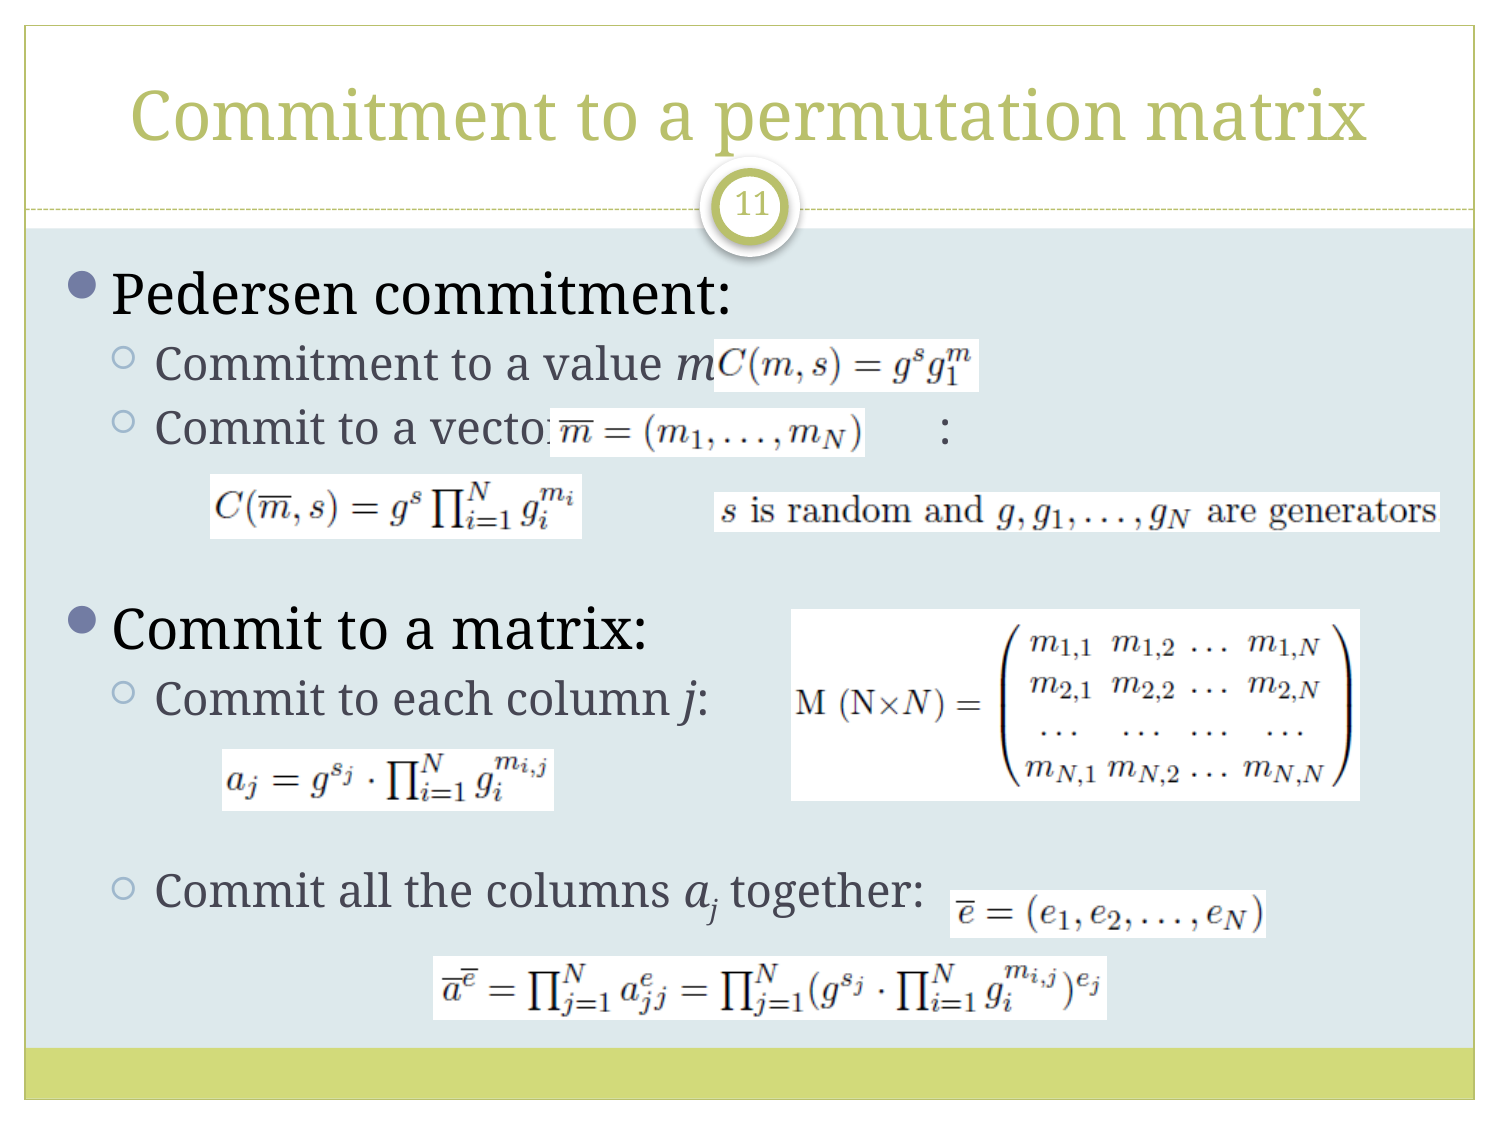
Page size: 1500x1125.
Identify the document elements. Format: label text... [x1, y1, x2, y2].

title Commitment to a permutation matrix [49, 37, 1450, 162]
picture [791, 609, 1360, 801]
picture [714, 339, 980, 392]
picture [210, 474, 582, 540]
picture [714, 491, 1441, 532]
list Pedersen commitment: Commitment to a value m: Commit to a vector : Commit to a matrix: Commit to each column j: Commit all the columns aj together: [49, 250, 1445, 1001]
picture [949, 890, 1266, 938]
picture [433, 956, 1108, 1020]
picture [550, 408, 866, 458]
picture [222, 749, 555, 812]
slide_number 11 [715, 168, 791, 241]
